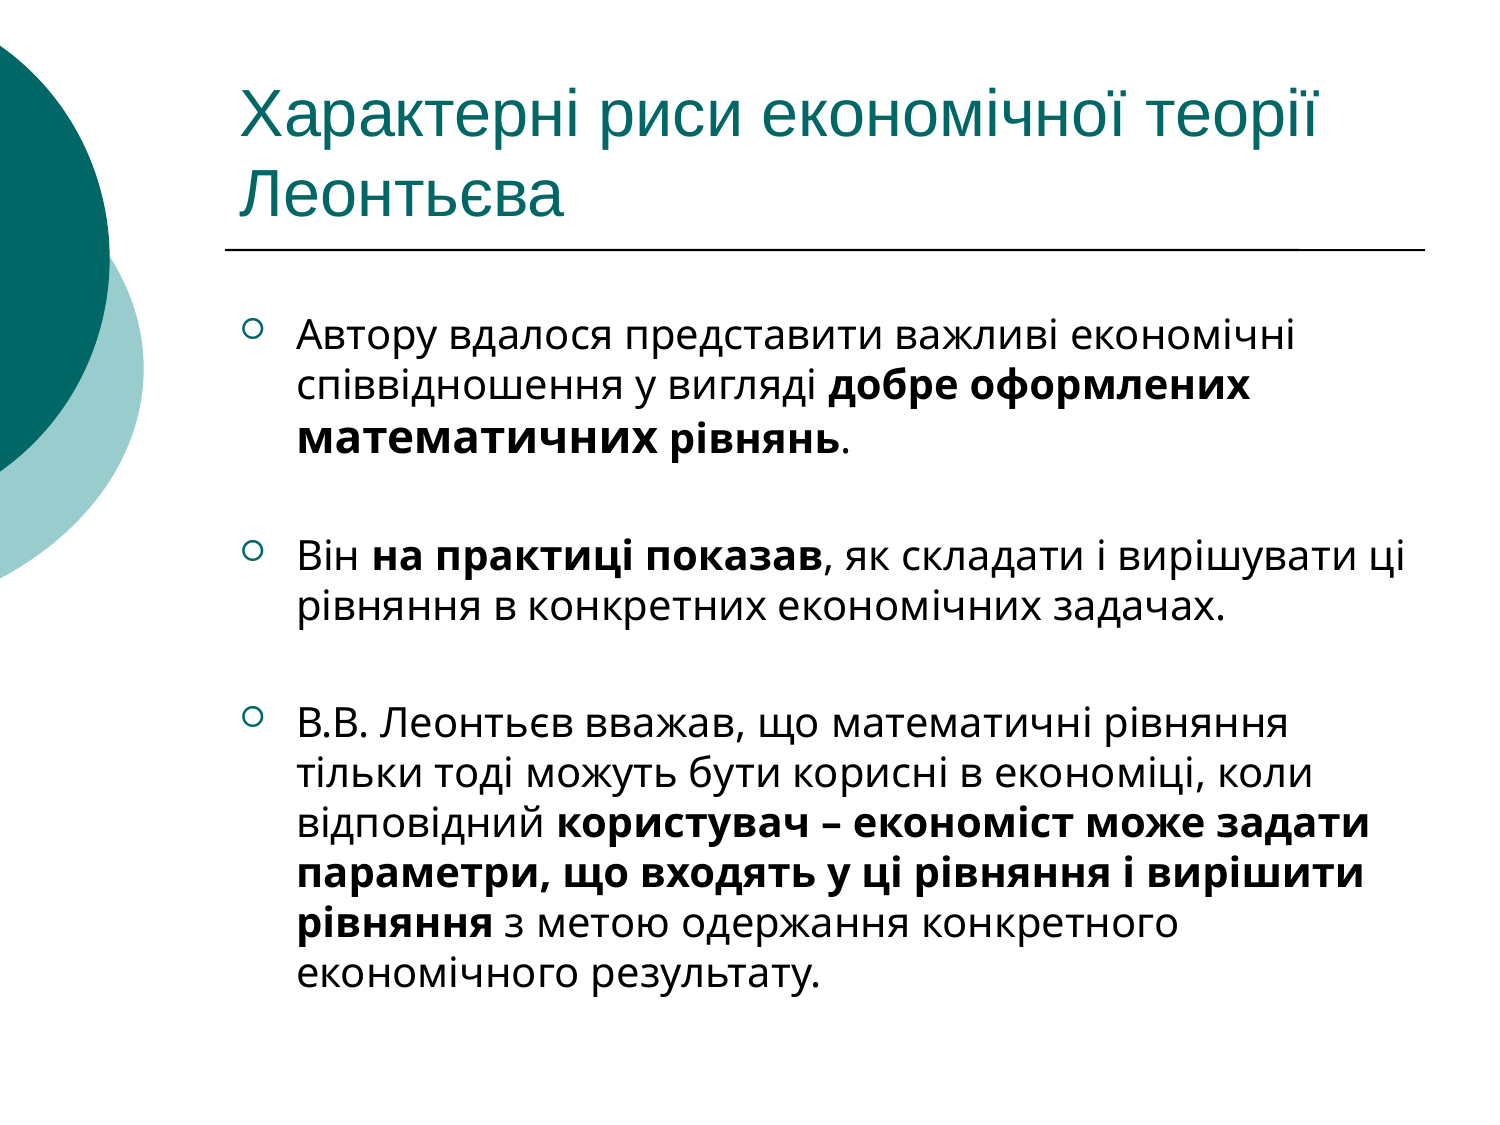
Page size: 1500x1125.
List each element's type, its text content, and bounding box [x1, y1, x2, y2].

list Автору вдалося представити важливі економічні співвідношення у вигляді добре оформлених математичних рівнянь. Він на практиці показав, як складати і вирішувати ці рівняння в конкретних економічних задачах. В.В. Леонтьєв вважав, що математичні рівняння тільки тоді можуть бути корисні в економіці, коли відповідний користувач – економіст може задати параметри, що входять у ці рівняння і вирішити рівняння з метою одержання конкретного економічного результату. [224, 299, 1425, 1076]
title Характерні риси економічної теорії Леонтьєва [224, 49, 1425, 238]
